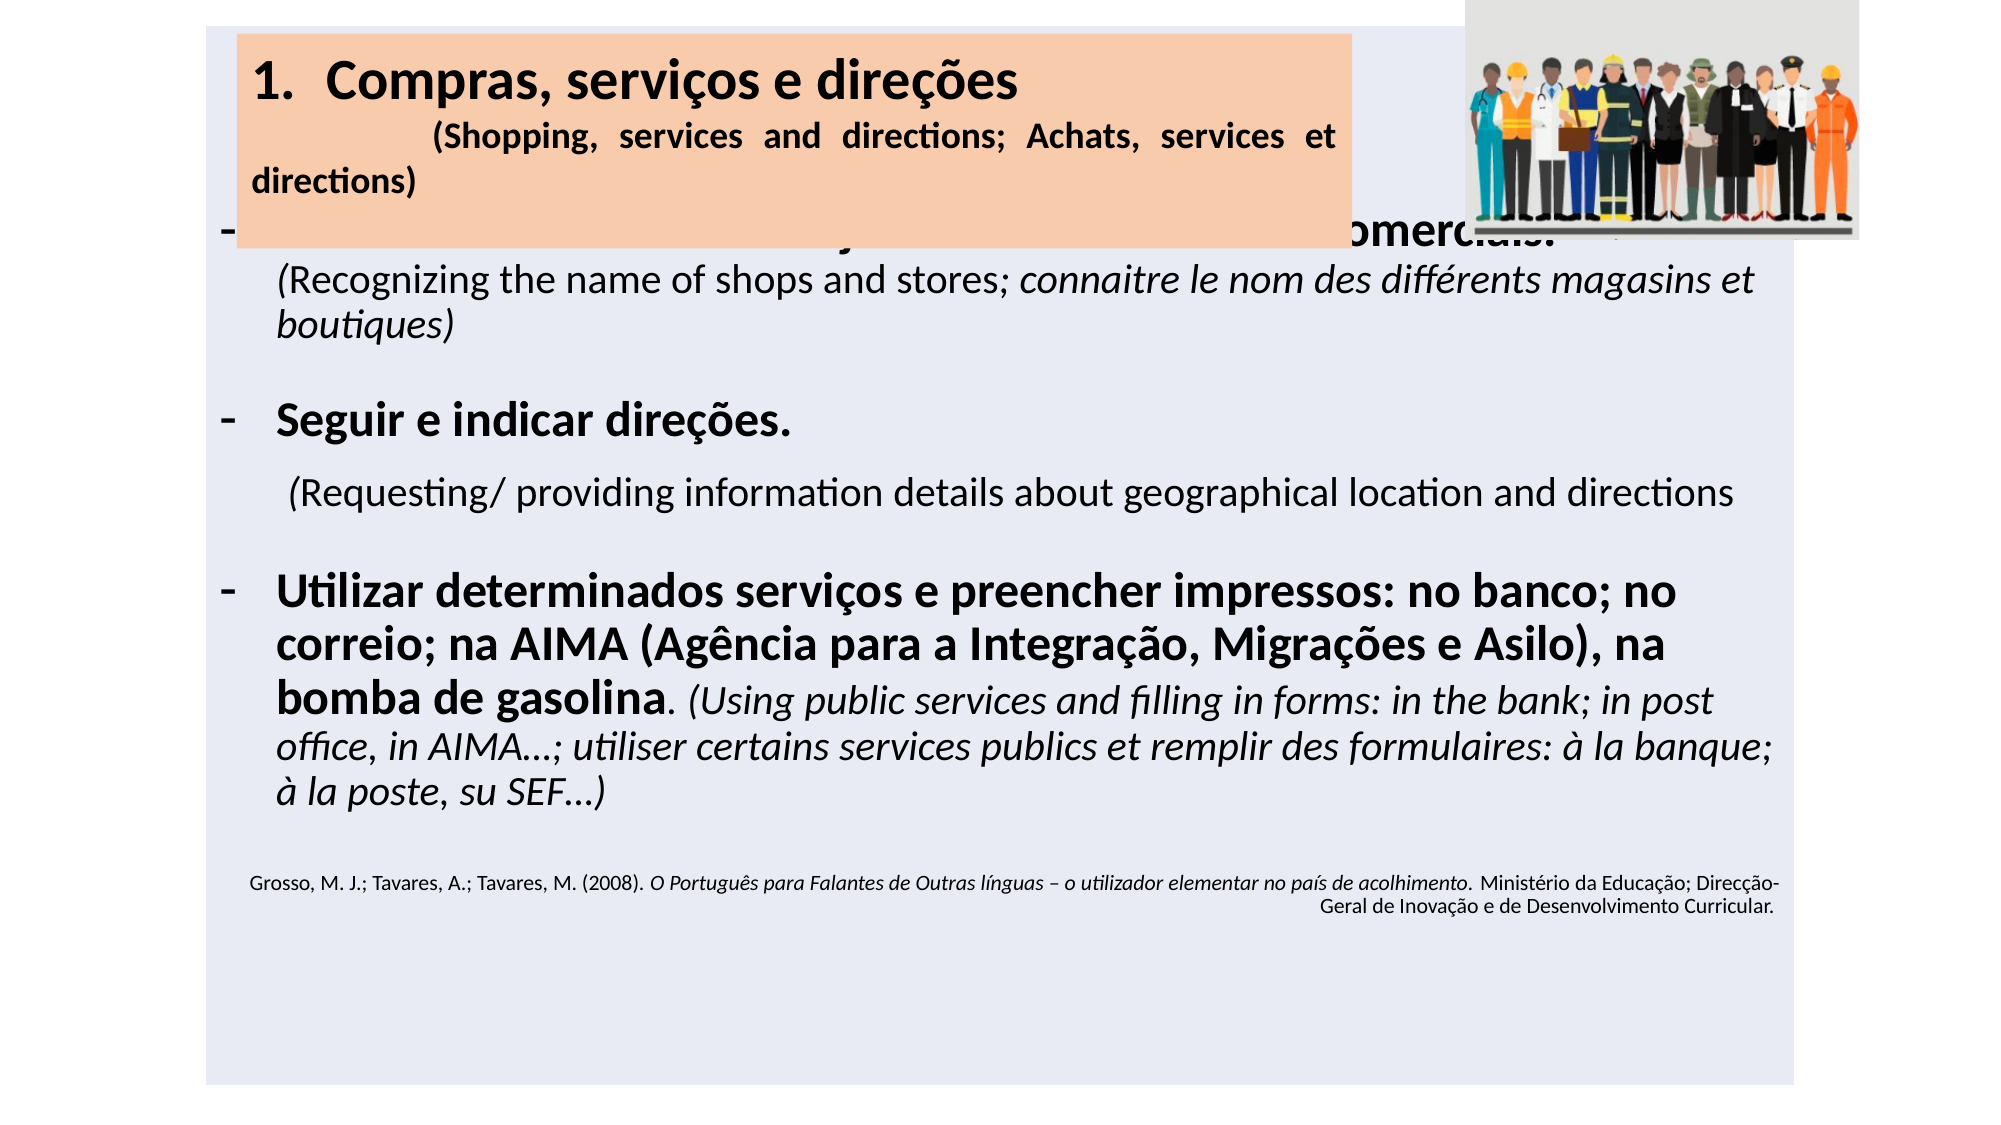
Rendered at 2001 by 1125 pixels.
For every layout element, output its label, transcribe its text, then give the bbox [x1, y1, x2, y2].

table_header Reconhecer os nomes de lojas e estabelecimentos comerciais. (Recognizing the name of shops and stores; connaitre le nom des différents magasins et boutiques) Seguir e indicar direções. (Requesting/ providing information details about geographical location and directions Utilizar determinados serviços e preencher impressos: no banco; no correio; na AIMA (Agência para a Integração, Migrações e Asilo), na bomba de gasolina. (Using public services and filling in forms: in the bank; in post office, in AIMA…; utiliser certains services publics et remplir des formulaires: à la banque; à la poste, su SEF…) Grosso, M. J.; Tavares, A.; Tavares, M. (2008). O Português para Falantes de Outras línguas – o utilizador elementar no país de acolhimento. Ministério da Educação; Direcção-Geral de Inovação e de Desenvolvimento Curricular. [206, 26, 1794, 1085]
picture [1465, 0, 1860, 240]
text_box Compras, serviços e direções (Shopping, services and directions; Achats, services et directions) [236, 33, 1353, 249]
